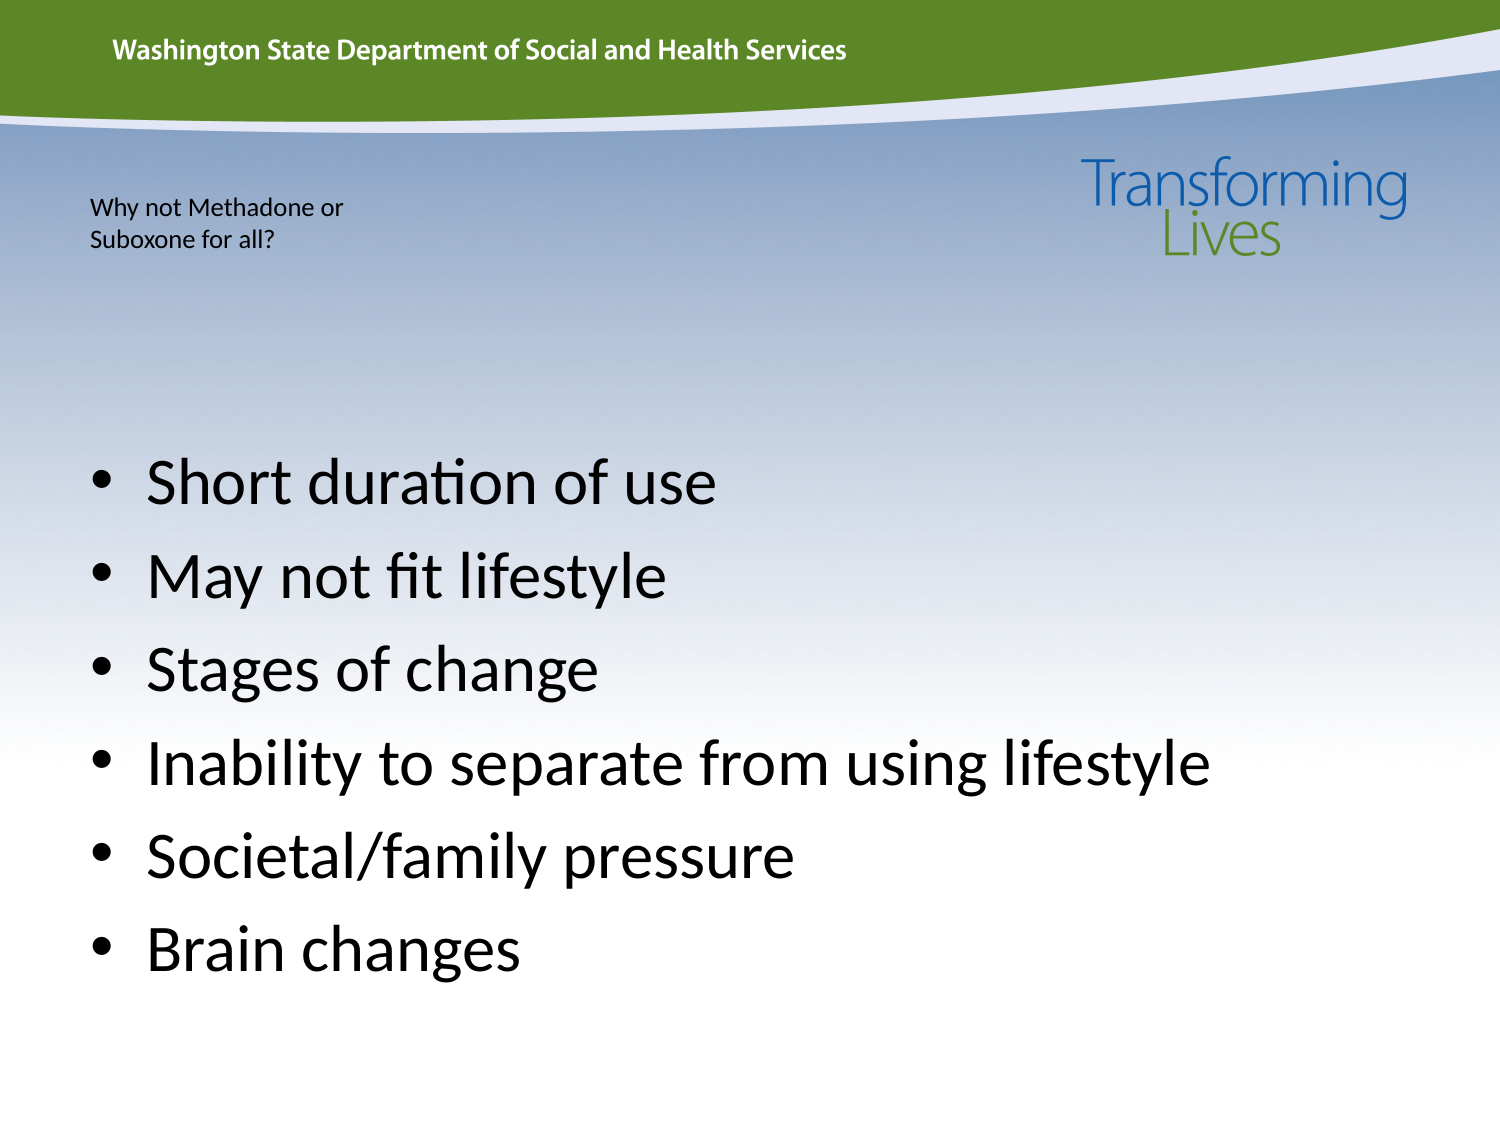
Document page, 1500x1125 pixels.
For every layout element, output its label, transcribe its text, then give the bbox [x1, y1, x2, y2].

list Short duration of use May not fit lifestyle Stages of change Inability to separate from using lifestyle Societal/family pressure Brain changes [75, 337, 1425, 1080]
title Why not Methadone or Suboxone for all? [75, 149, 1425, 263]
picture [0, 0, 1500, 1125]
